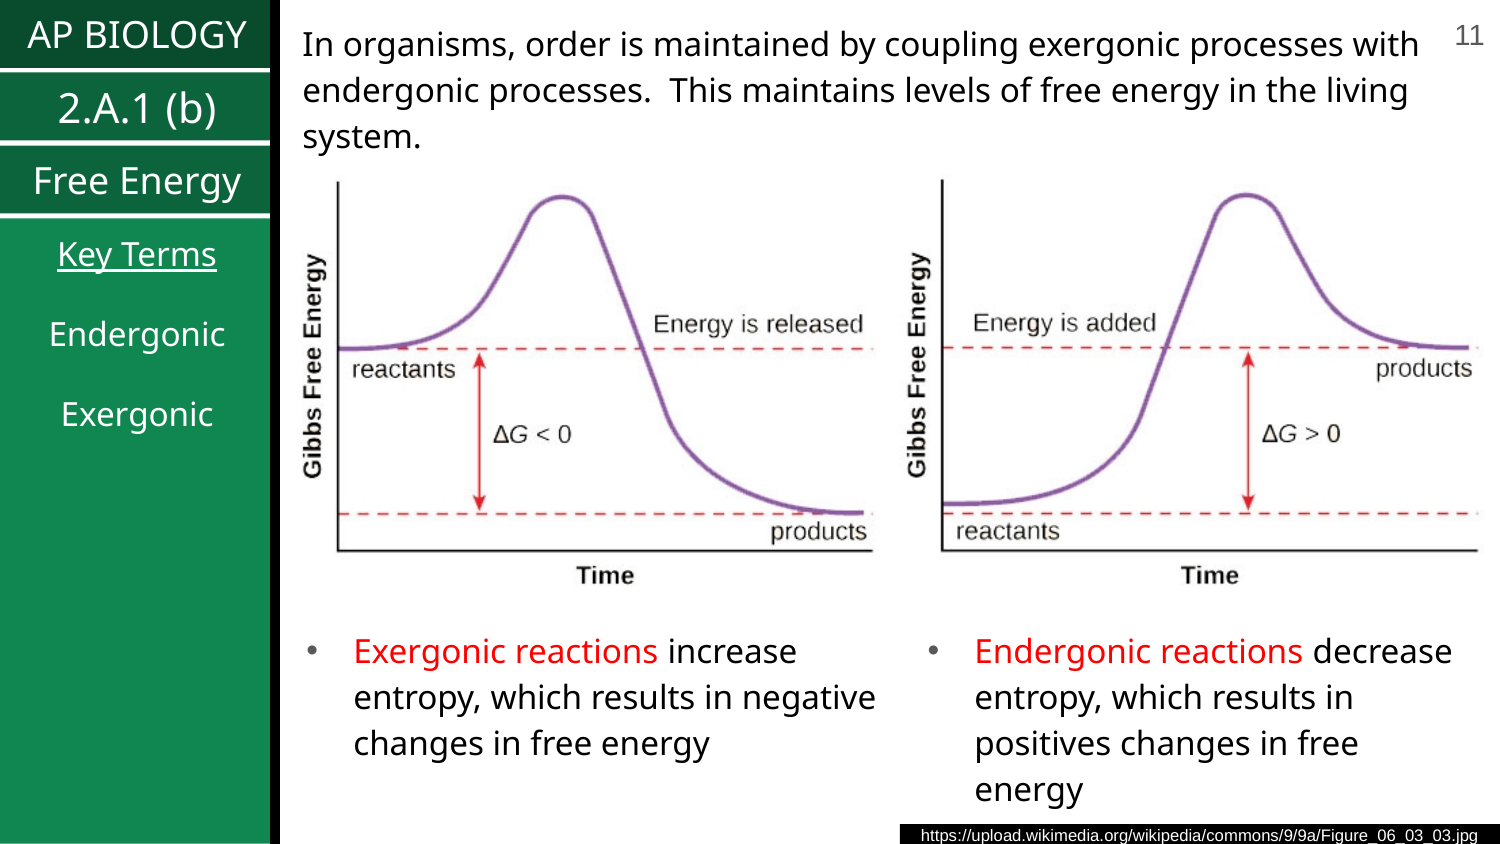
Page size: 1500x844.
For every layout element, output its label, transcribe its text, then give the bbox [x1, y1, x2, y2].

text_box [270, 0, 280, 844]
text_box 2.A.1 (b) [0, 72, 270, 141]
text_box AP BIOLOGY [0, 0, 270, 68]
picture [291, 174, 895, 596]
text_box Free Energy [0, 145, 270, 214]
text_box Key Terms Endergonic Exergonic [0, 218, 270, 844]
picture [898, 173, 1488, 596]
text_box Exergonic reactions increase entropy, which results in negative changes in free energy [291, 609, 900, 671]
list In organisms, order is maintained by coupling exergonic processes with endergonic processes. This maintains levels of free energy in the living system. [287, 2, 1488, 64]
text_box Endergonic reactions decrease entropy, which results in positives changes in free energy [912, 609, 1488, 671]
text_box 11 [1409, 1, 1500, 67]
text_box https://upload.wikimedia.org/wikipedia/commons/9/9a/Figure_06_03_03.jpg [899, 824, 1500, 844]
